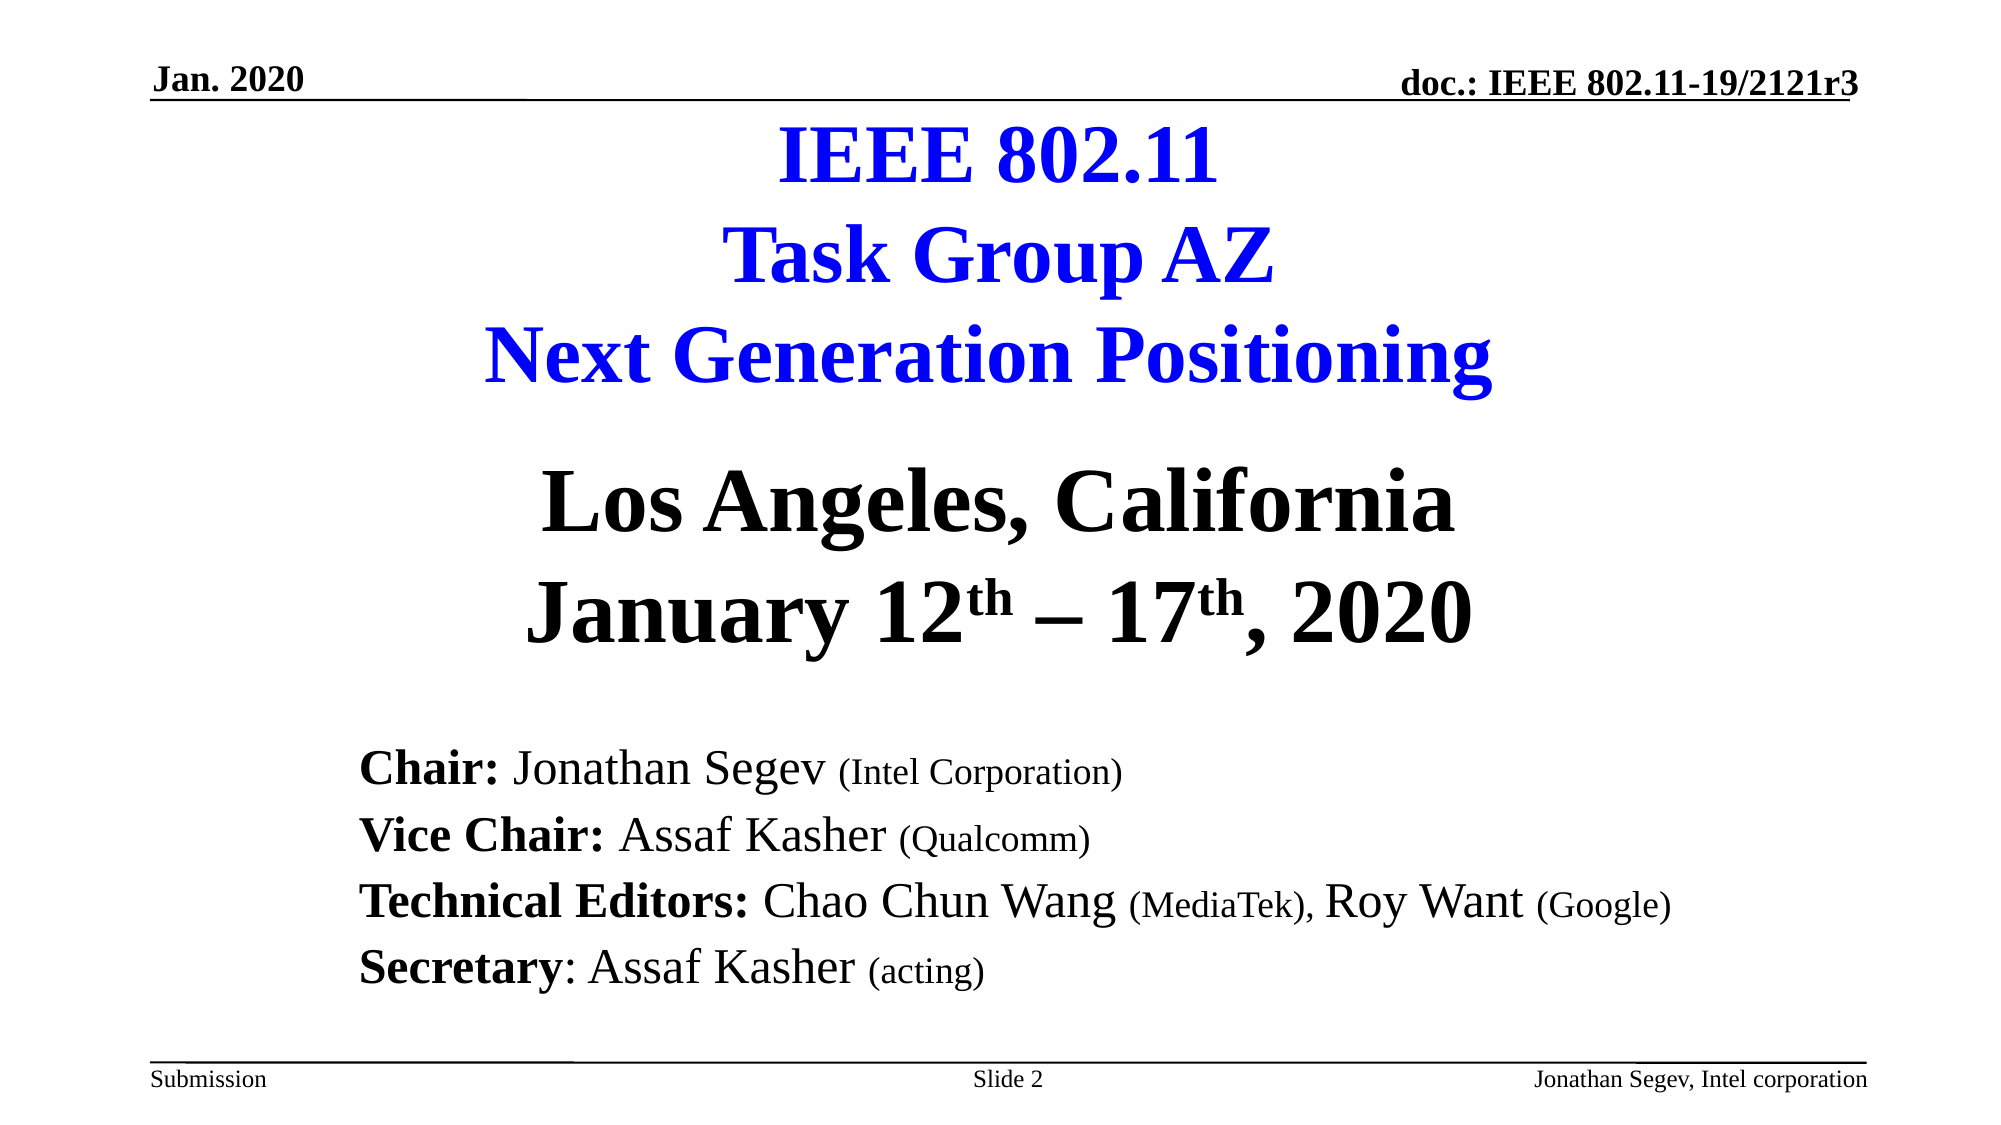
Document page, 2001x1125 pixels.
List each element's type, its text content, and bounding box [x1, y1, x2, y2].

list Los Angeles, California January 12th – 17th, 2020 Chair: Jonathan Segev (Intel Corporation) Vice Chair: Assaf Kasher (Qualcomm) Technical Editors: Chao Chun Wang (MediaTek), Roy Want (Google) Secretary: Assaf Kasher (acting) [149, 444, 1850, 1000]
footer Jonathan Segev, Intel corporation [1171, 1061, 1869, 1093]
title IEEE 802.11 Task Group AZ Next Generation Positioning [149, 112, 1850, 386]
slide_number Slide 2 [950, 1061, 1067, 1123]
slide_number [152, 54, 563, 100]
